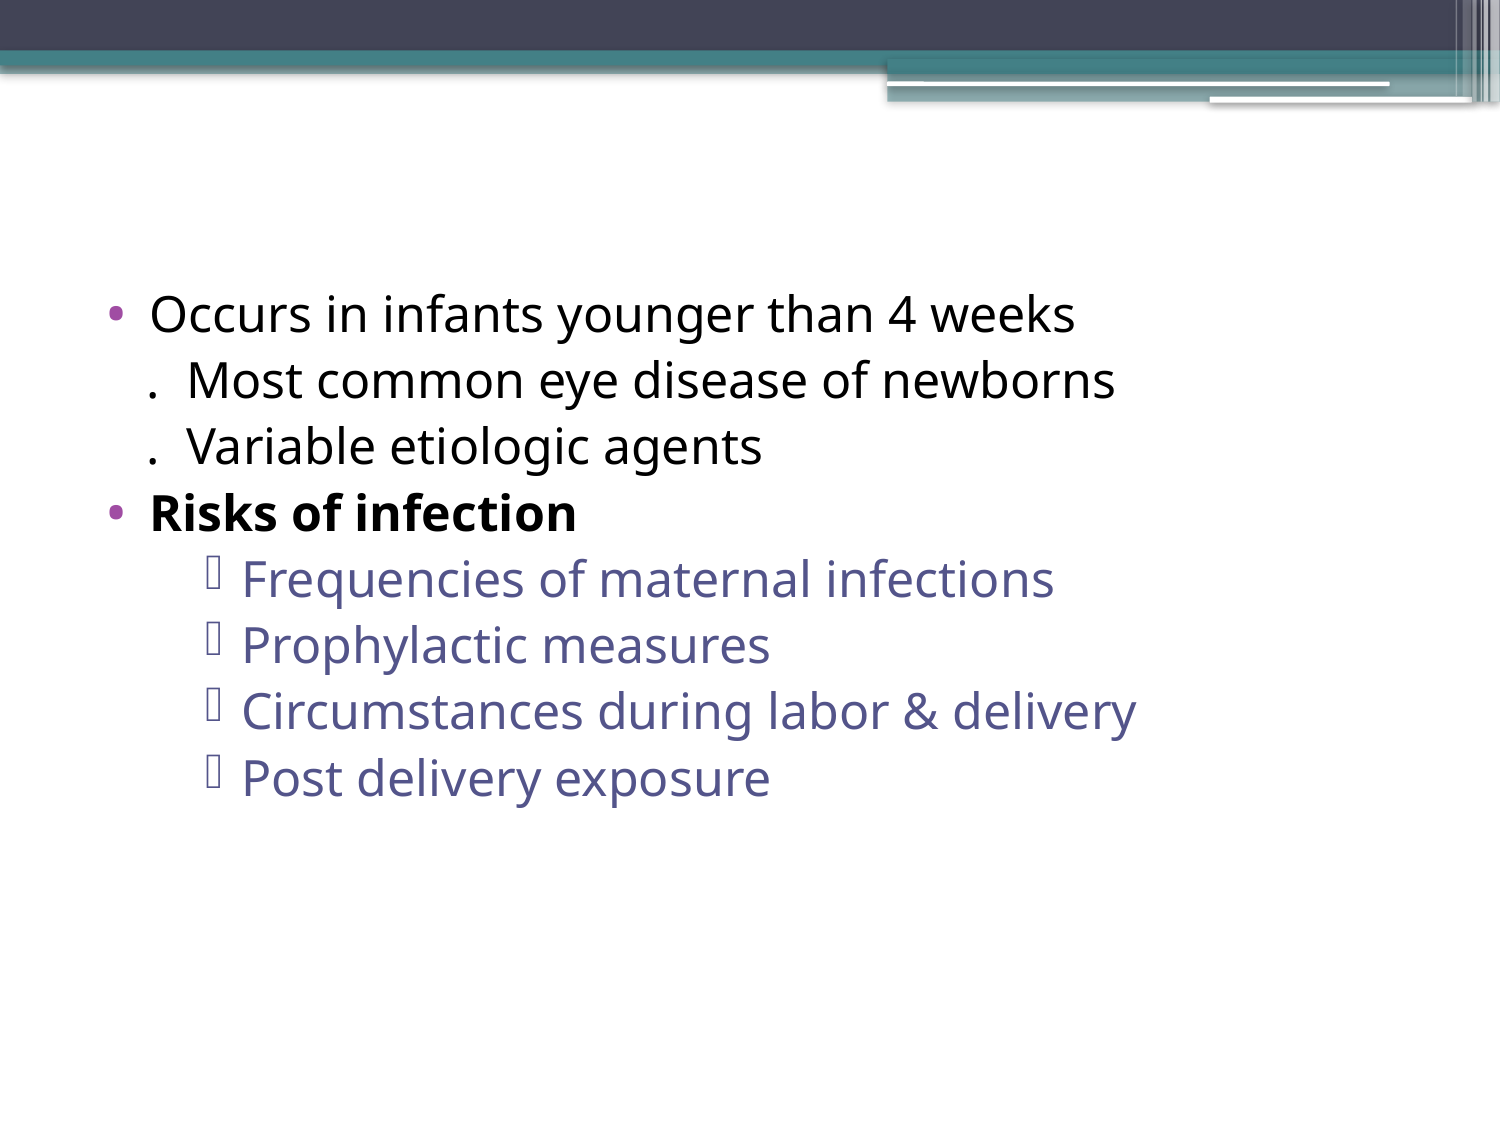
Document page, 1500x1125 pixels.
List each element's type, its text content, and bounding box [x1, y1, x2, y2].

list Occurs in infants younger than 4 weeks . Most common eye disease of newborns . Variable etiologic agents Risks of infection Frequencies of maternal infections Prophylactic measures Circumstances during labor & delivery Post delivery exposure [75, 275, 1425, 1079]
